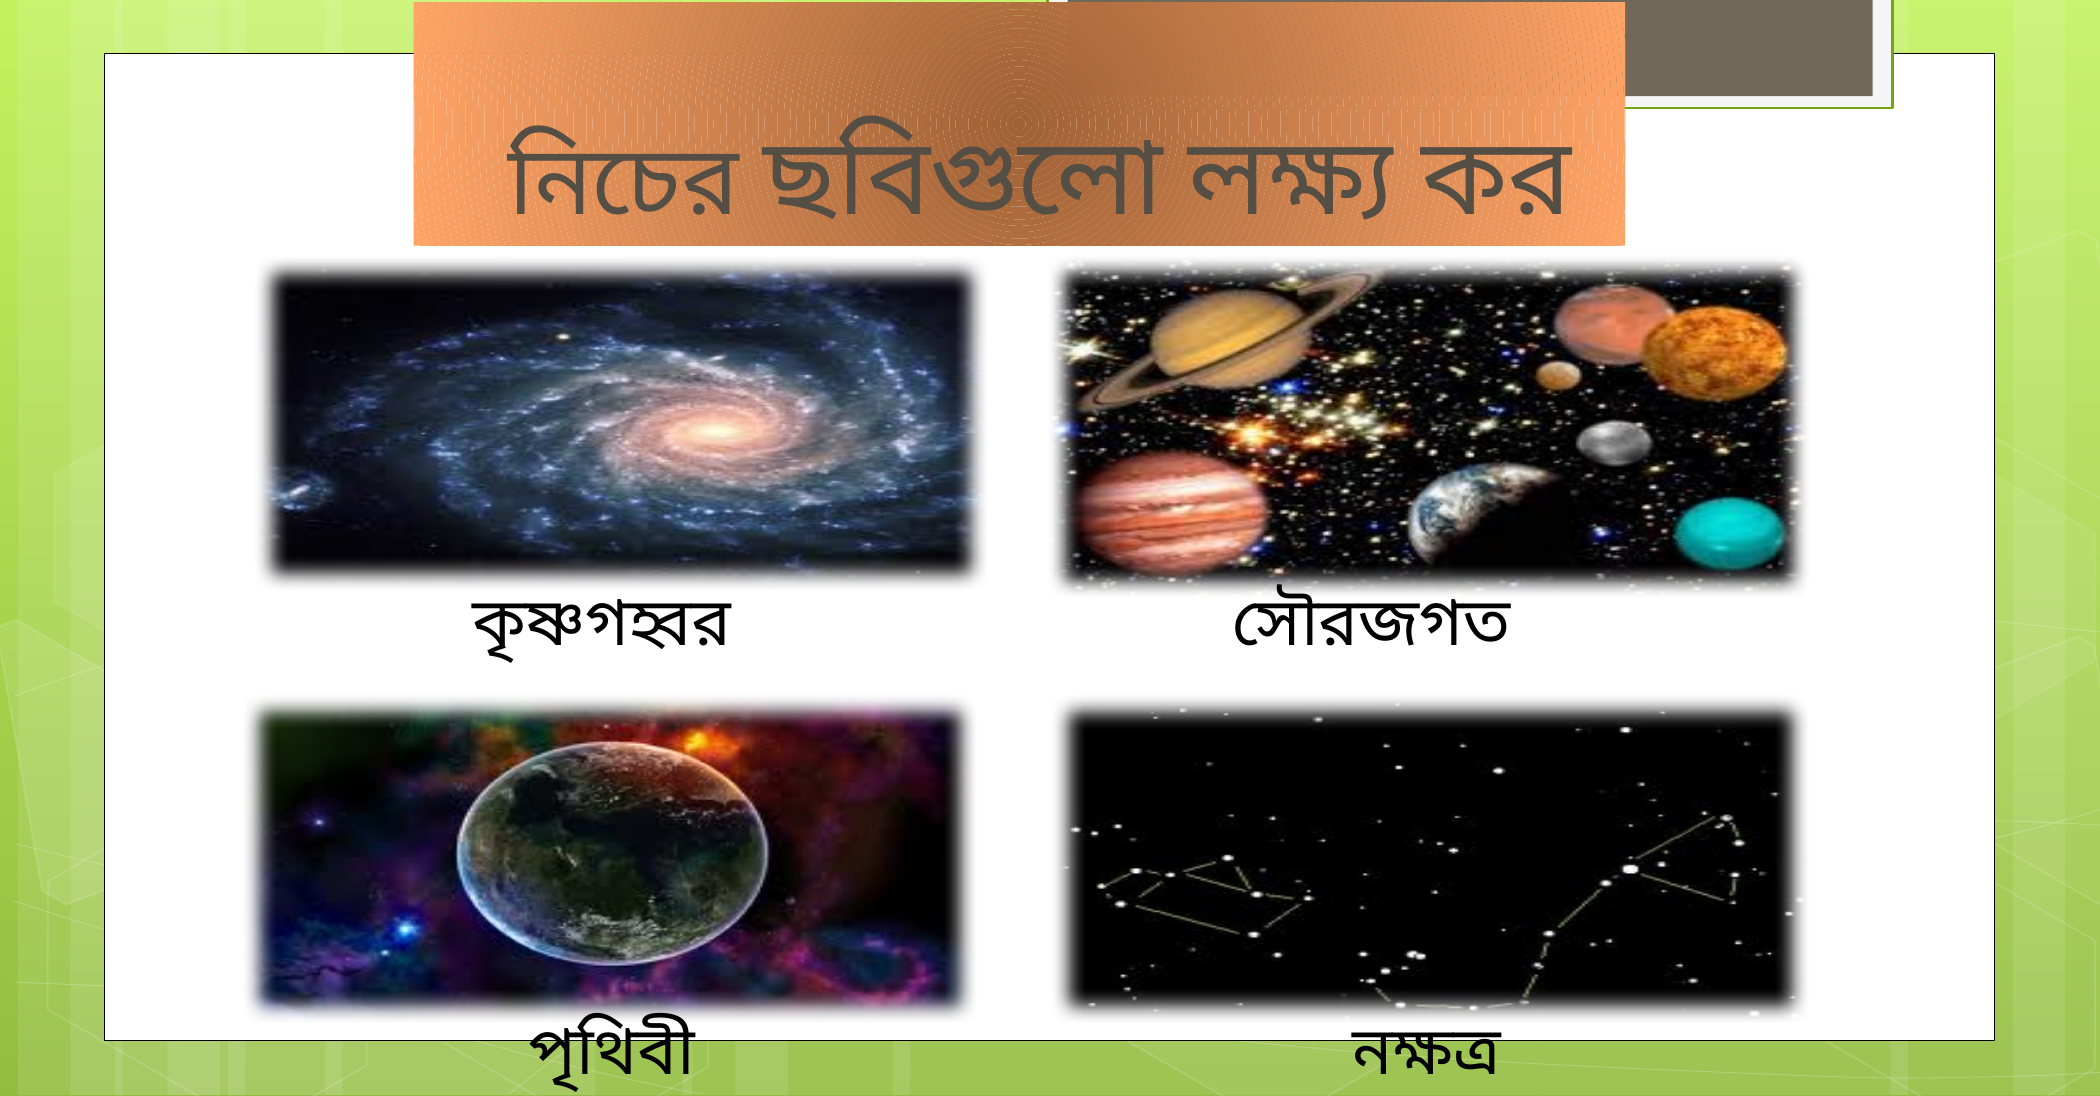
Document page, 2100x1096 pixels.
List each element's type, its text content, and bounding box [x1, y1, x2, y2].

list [254, 255, 990, 591]
picture [242, 693, 977, 1023]
text_box পৃথিবী [291, 1032, 940, 1096]
text_box সৌরজগত [1098, 605, 1772, 691]
text_box নক্ষত্র [1086, 1032, 1772, 1096]
title নিচের ছবিগুলো লক্ষ্য কর [413, 2, 1626, 246]
text_box কৃষ্ণগহ্বর [303, 600, 940, 666]
picture [1046, 255, 1809, 597]
picture [1049, 693, 1809, 1023]
